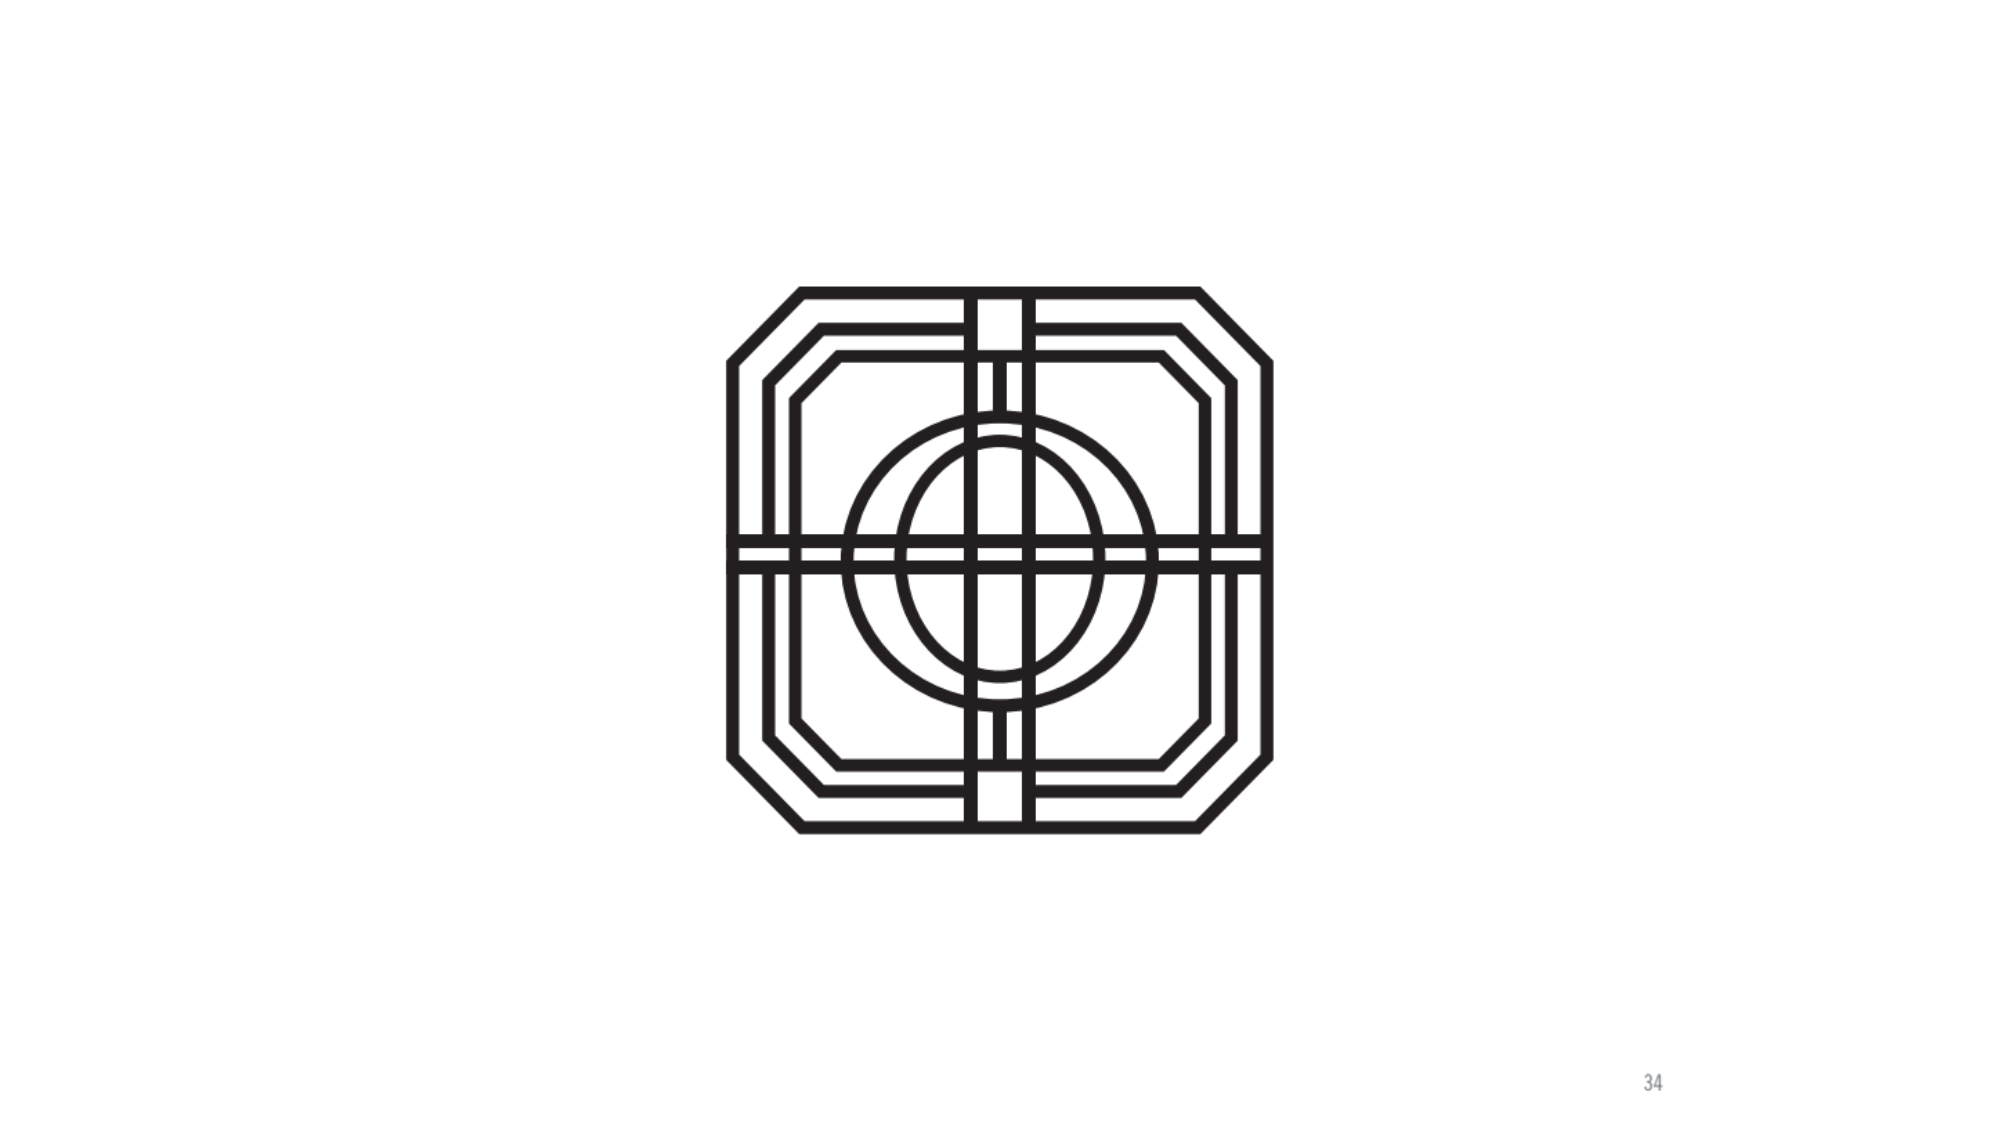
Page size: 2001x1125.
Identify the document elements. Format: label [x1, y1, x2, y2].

picture [270, 0, 1727, 1125]
